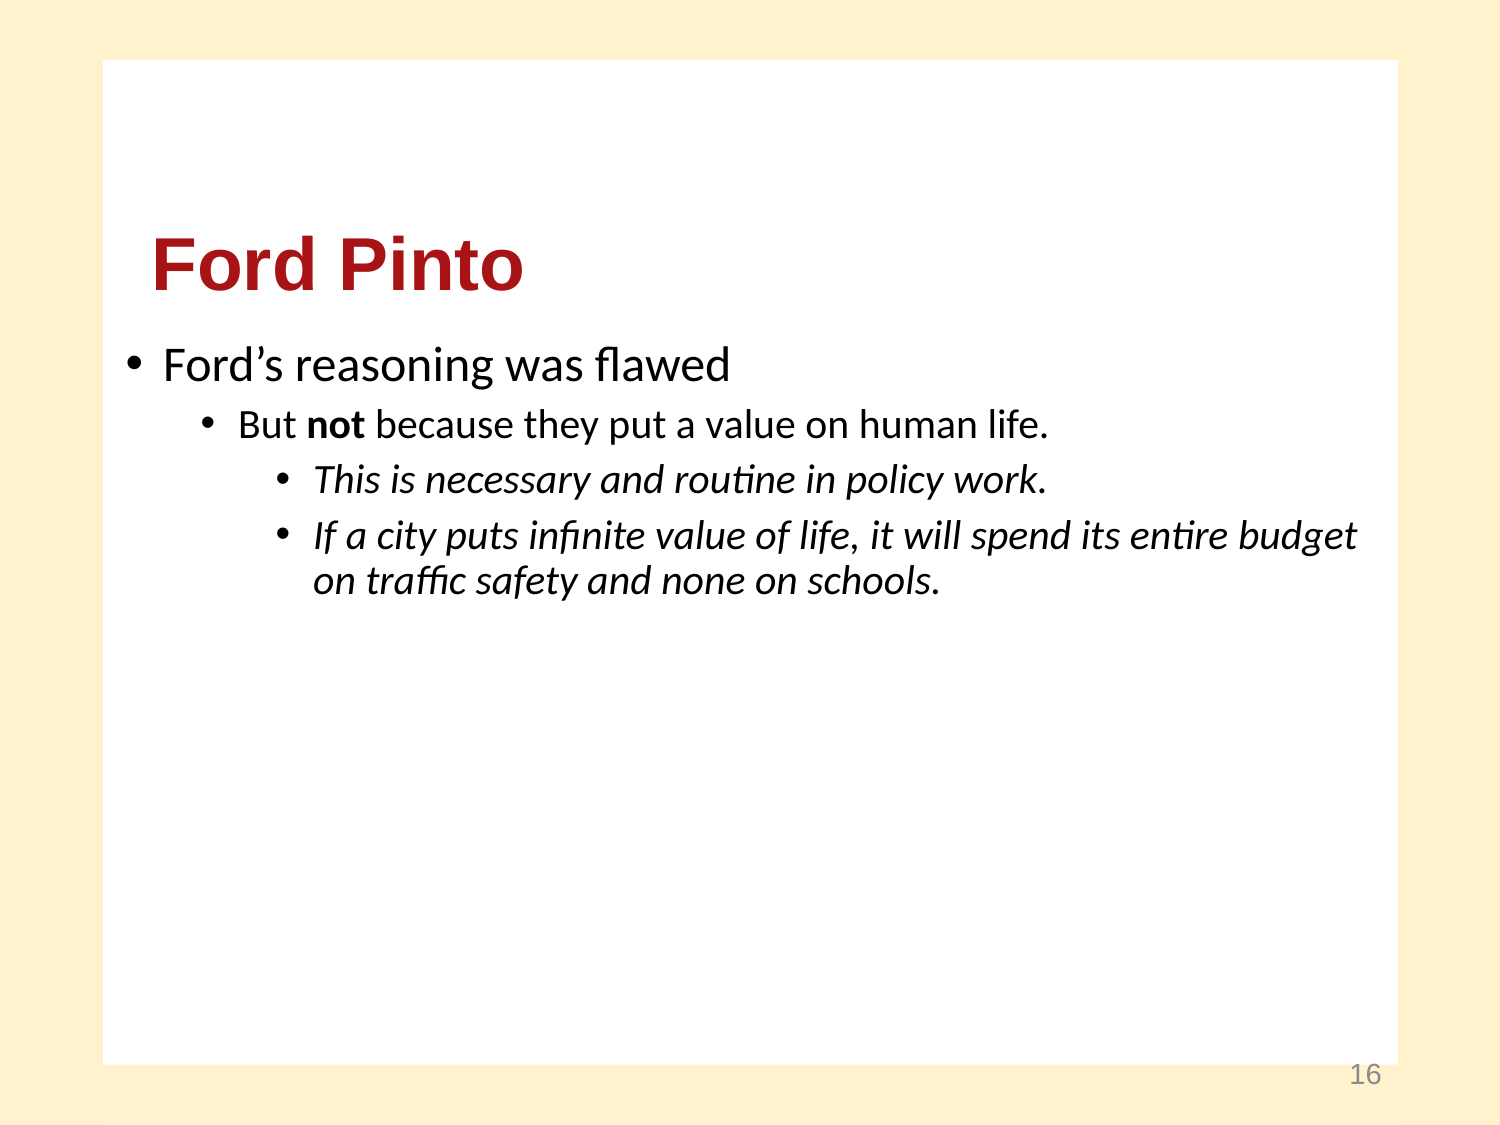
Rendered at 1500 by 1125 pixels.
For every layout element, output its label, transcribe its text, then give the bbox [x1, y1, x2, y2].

text_box Ford Pinto [136, 125, 1487, 313]
slide_number 16 [1059, 1042, 1397, 1103]
list Ford’s reasoning was flawed But not because they put a value on human life. This is necessary and routine in policy work. If a city puts infinite value of life, it will spend its entire budget on traffic safety and none on schools. [110, 330, 1461, 1118]
